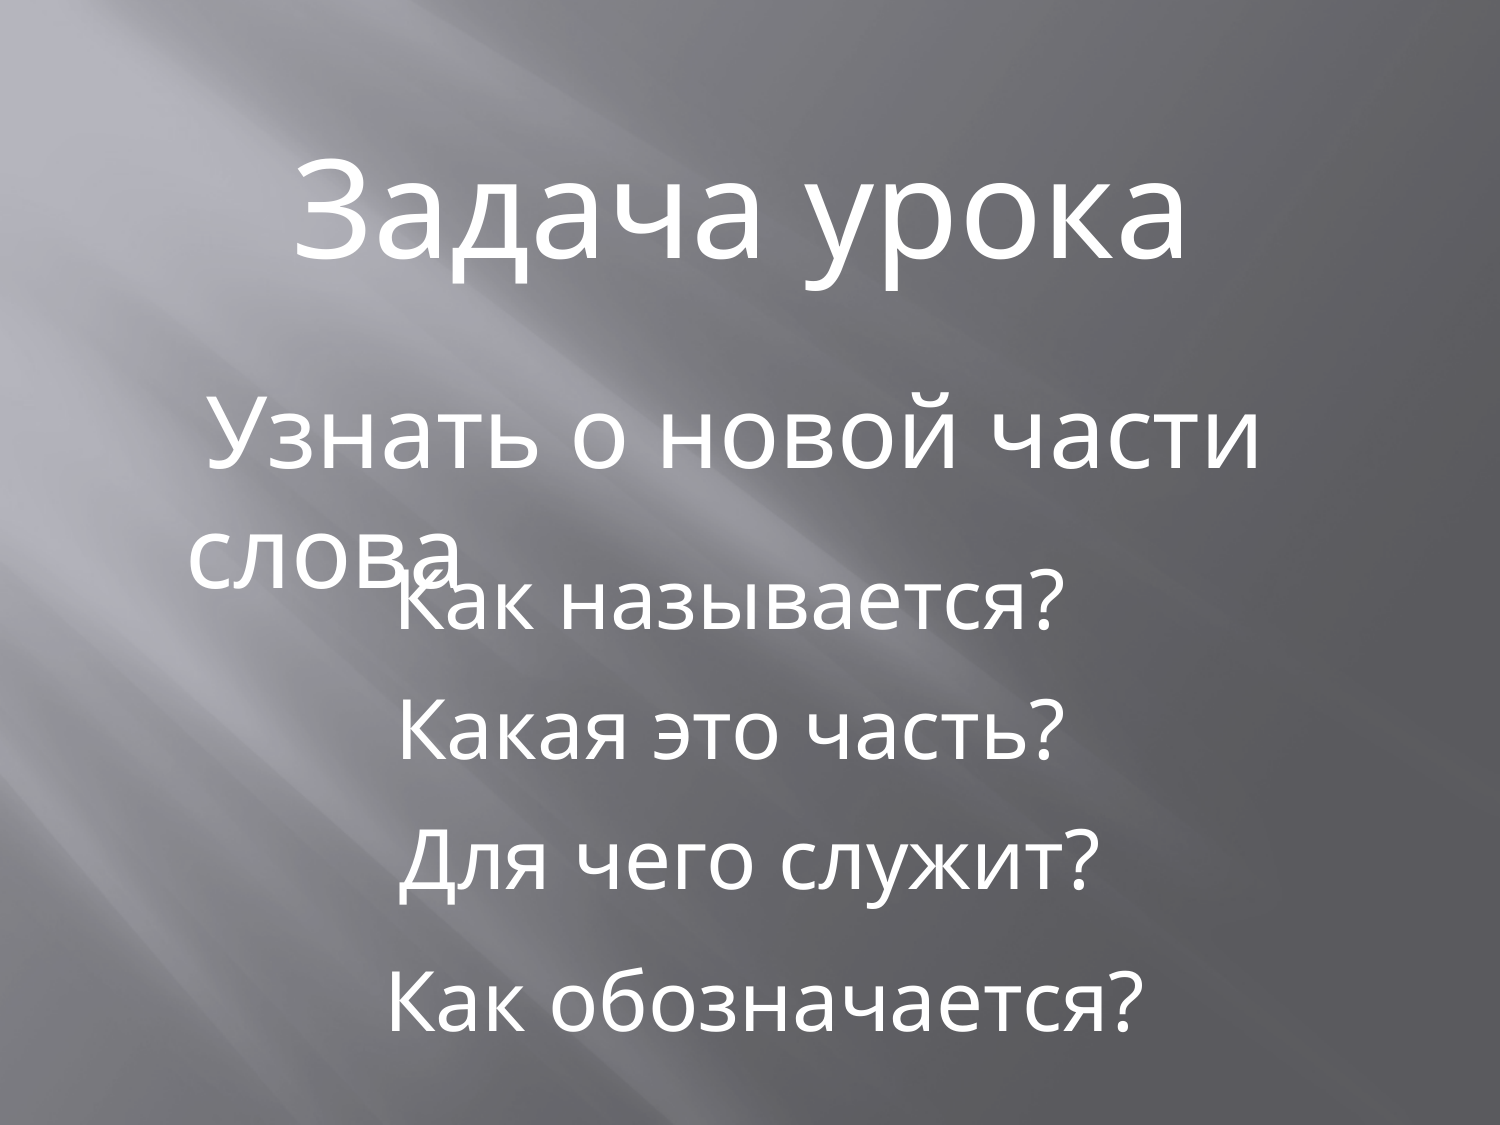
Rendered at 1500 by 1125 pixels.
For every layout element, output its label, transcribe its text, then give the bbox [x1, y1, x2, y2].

text_box Какая это часть? [380, 668, 1082, 784]
text_box Как называется? [378, 538, 1081, 654]
text_box Как обозначается? [369, 940, 1161, 1056]
text_box Задача урока [278, 113, 1209, 294]
text_box Узнать о новой части слова [171, 361, 1424, 617]
text_box Для чего служит? [384, 798, 1116, 914]
